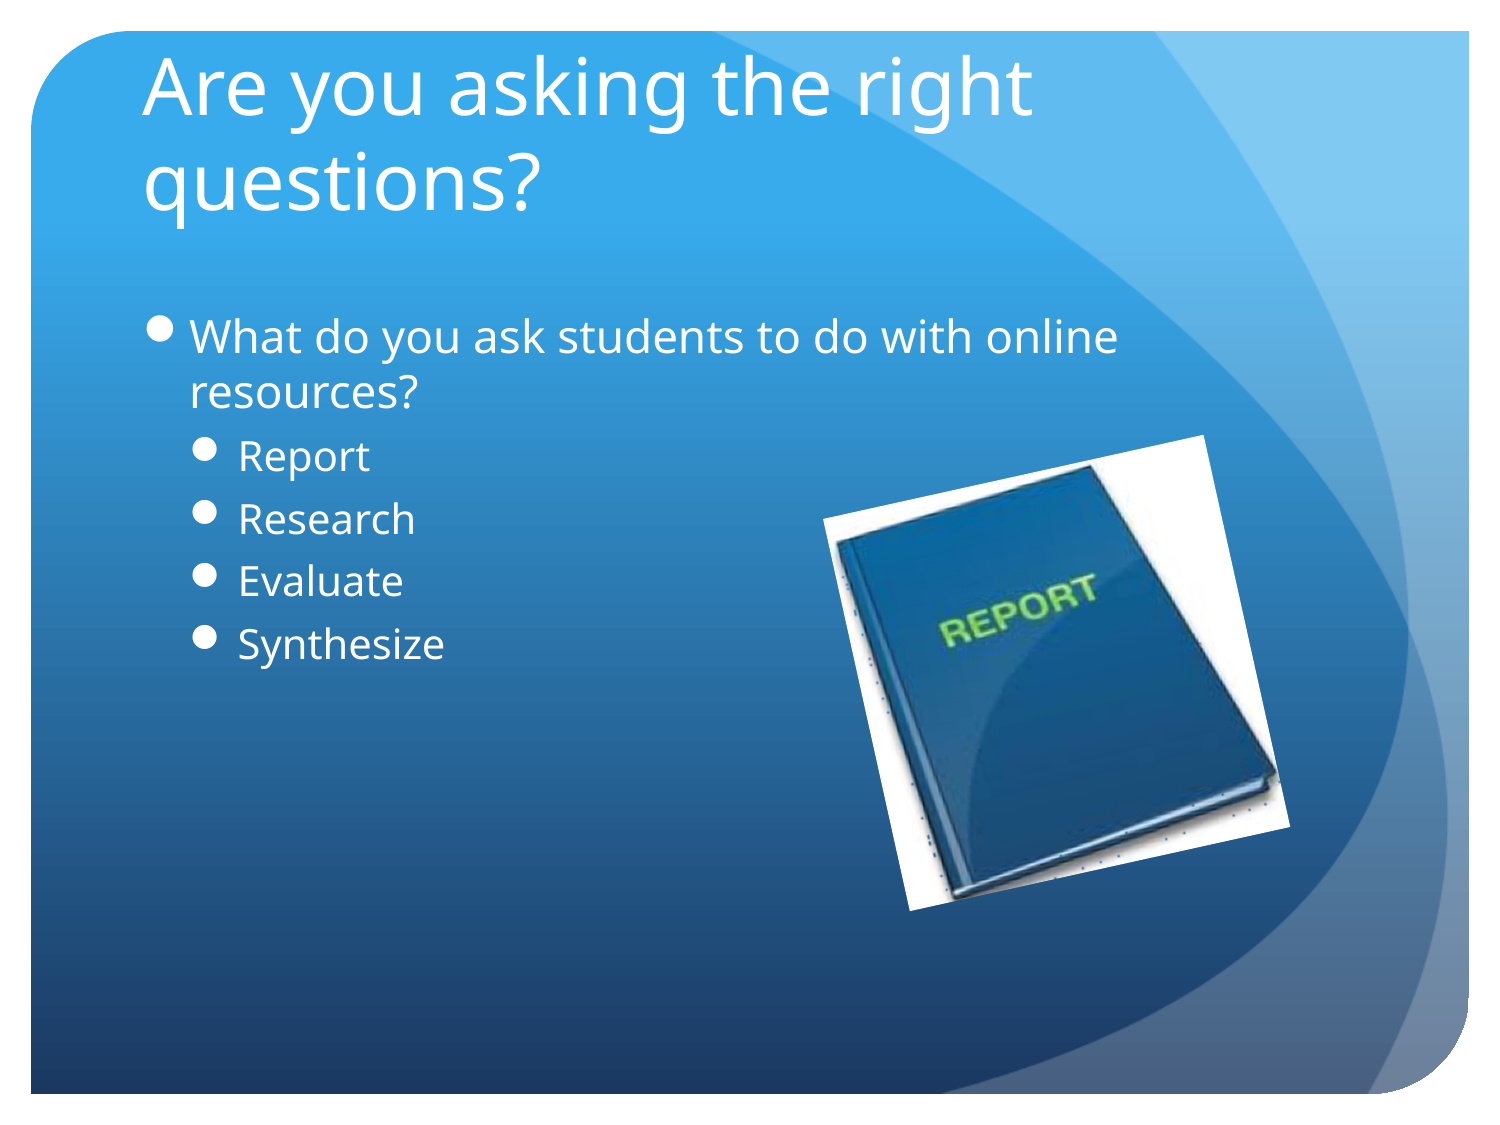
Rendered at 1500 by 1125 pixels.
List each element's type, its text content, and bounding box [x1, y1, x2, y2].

title Are you asking the right questions? [127, 62, 1372, 234]
list What do you ask students to do with online resources? Report Research Evaluate Synthesize [127, 299, 1372, 991]
picture [24, 30, 1473, 1094]
